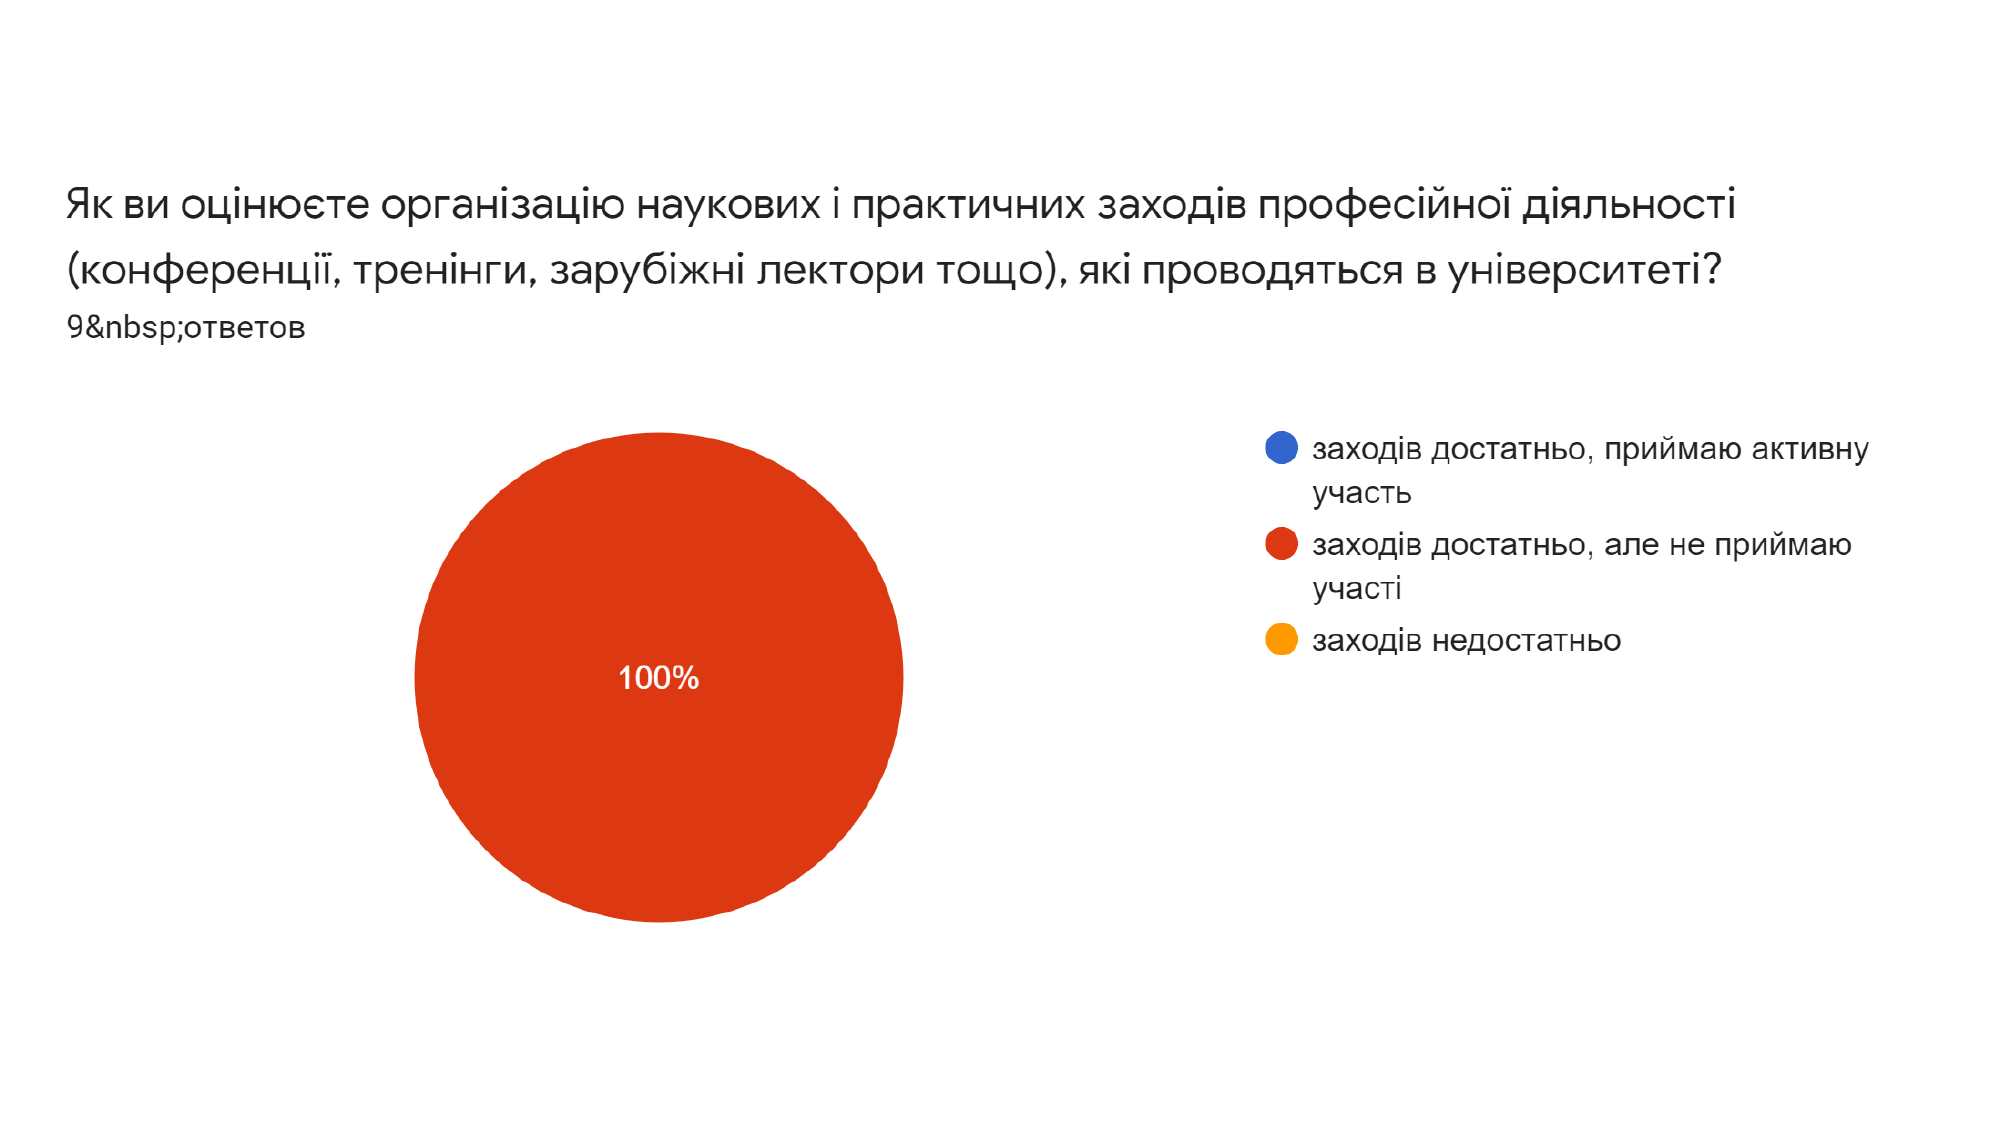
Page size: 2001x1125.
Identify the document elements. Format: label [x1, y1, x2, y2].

picture [0, 108, 2000, 1016]
